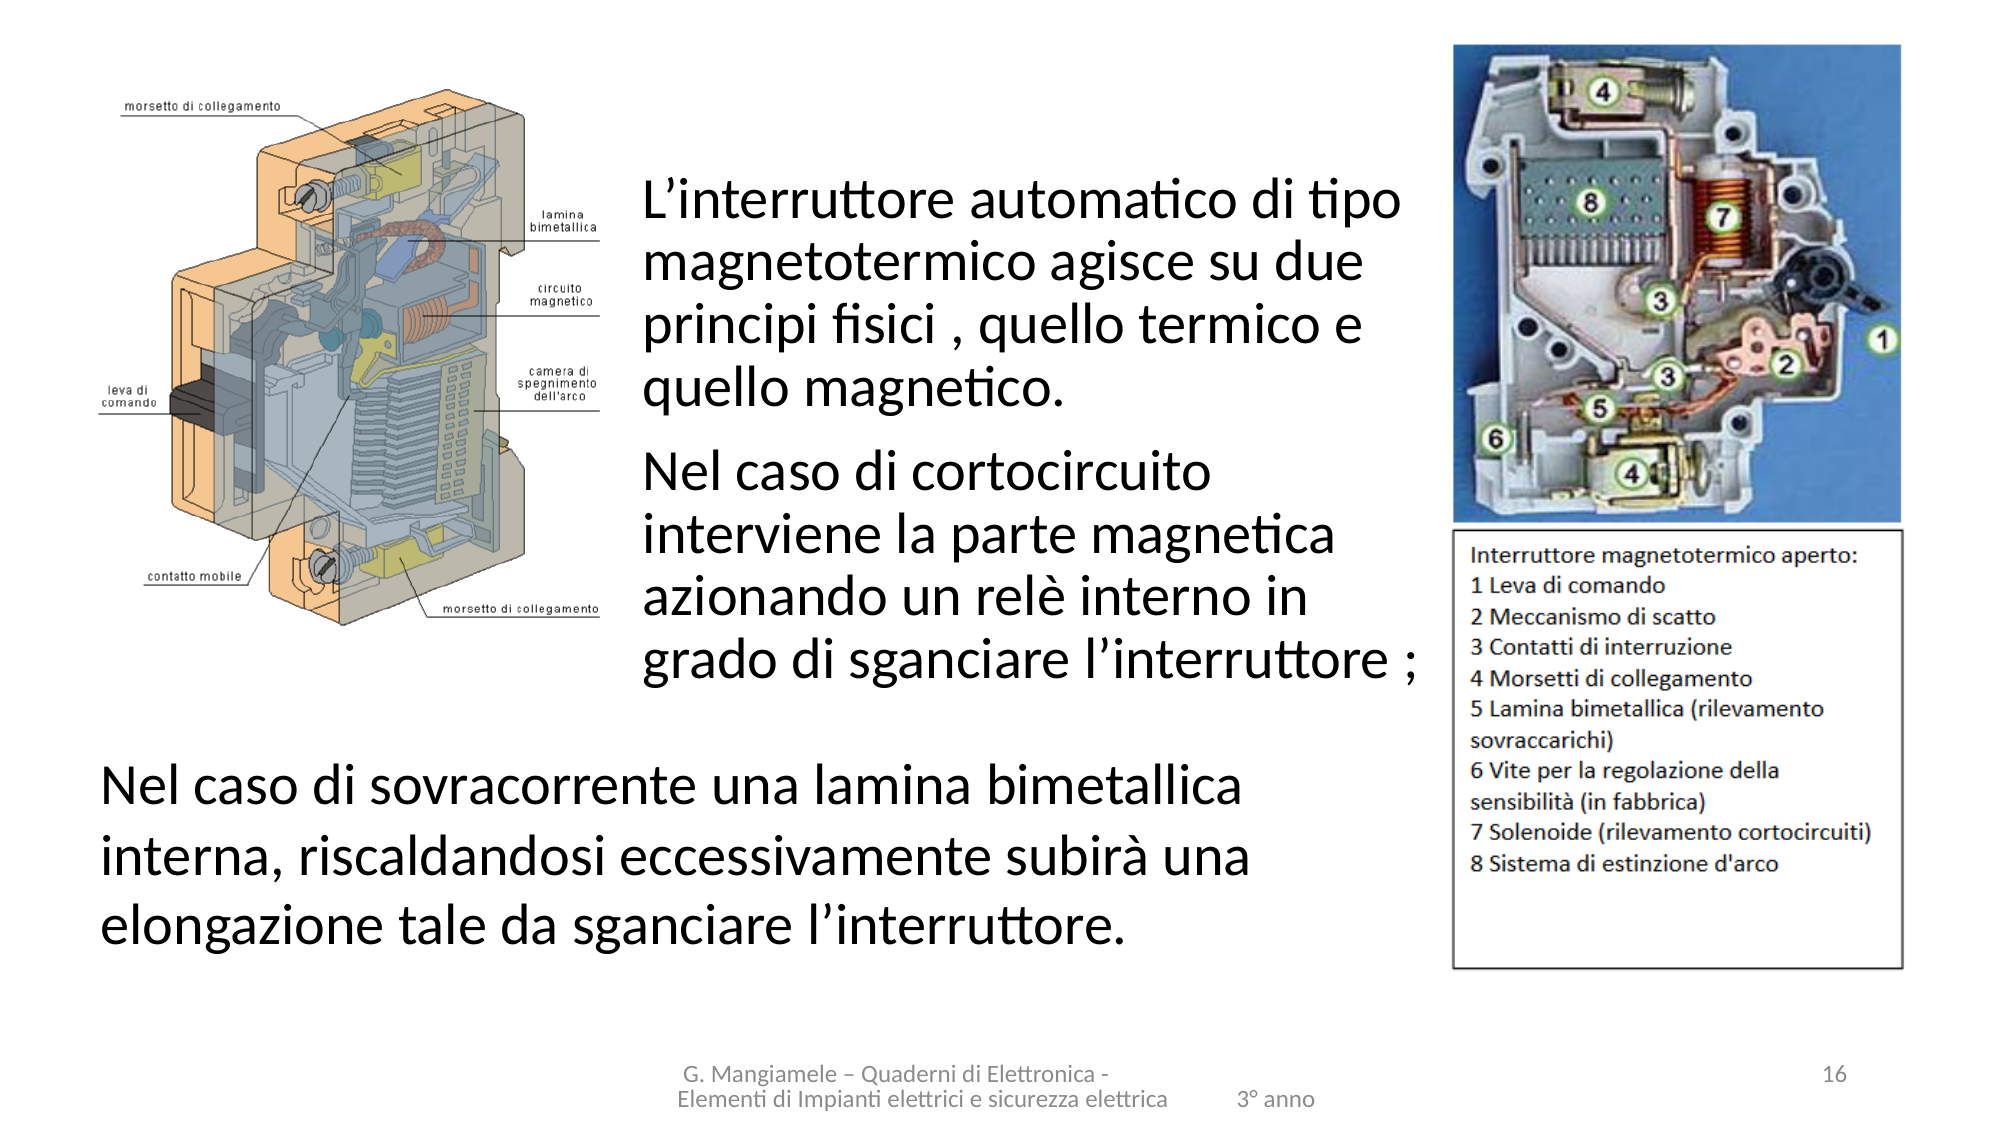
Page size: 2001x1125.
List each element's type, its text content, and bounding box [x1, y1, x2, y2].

picture [1419, 19, 1930, 986]
footer G. Mangiamele – Quaderni di Elettronica - Elementi di Impianti elettrici e sicurezza elettrica 3° anno [662, 1042, 1338, 1103]
text_box Nel caso di sovracorrente una lamina bimetallica interna, riscaldandosi eccessivamente subirà una elongazione tale da sganciare l’interruttore. [86, 739, 1316, 964]
picture [86, 75, 610, 633]
list L’interruttore automatico di tipo magnetotermico agisce su due principi fisici , quello termico e quello magnetico. Nel caso di cortocircuito interviene la parte magnetica azionando un relè interno in grado di sganciare l’interruttore ; [627, 160, 1419, 865]
slide_number 16 [1412, 1042, 1863, 1103]
